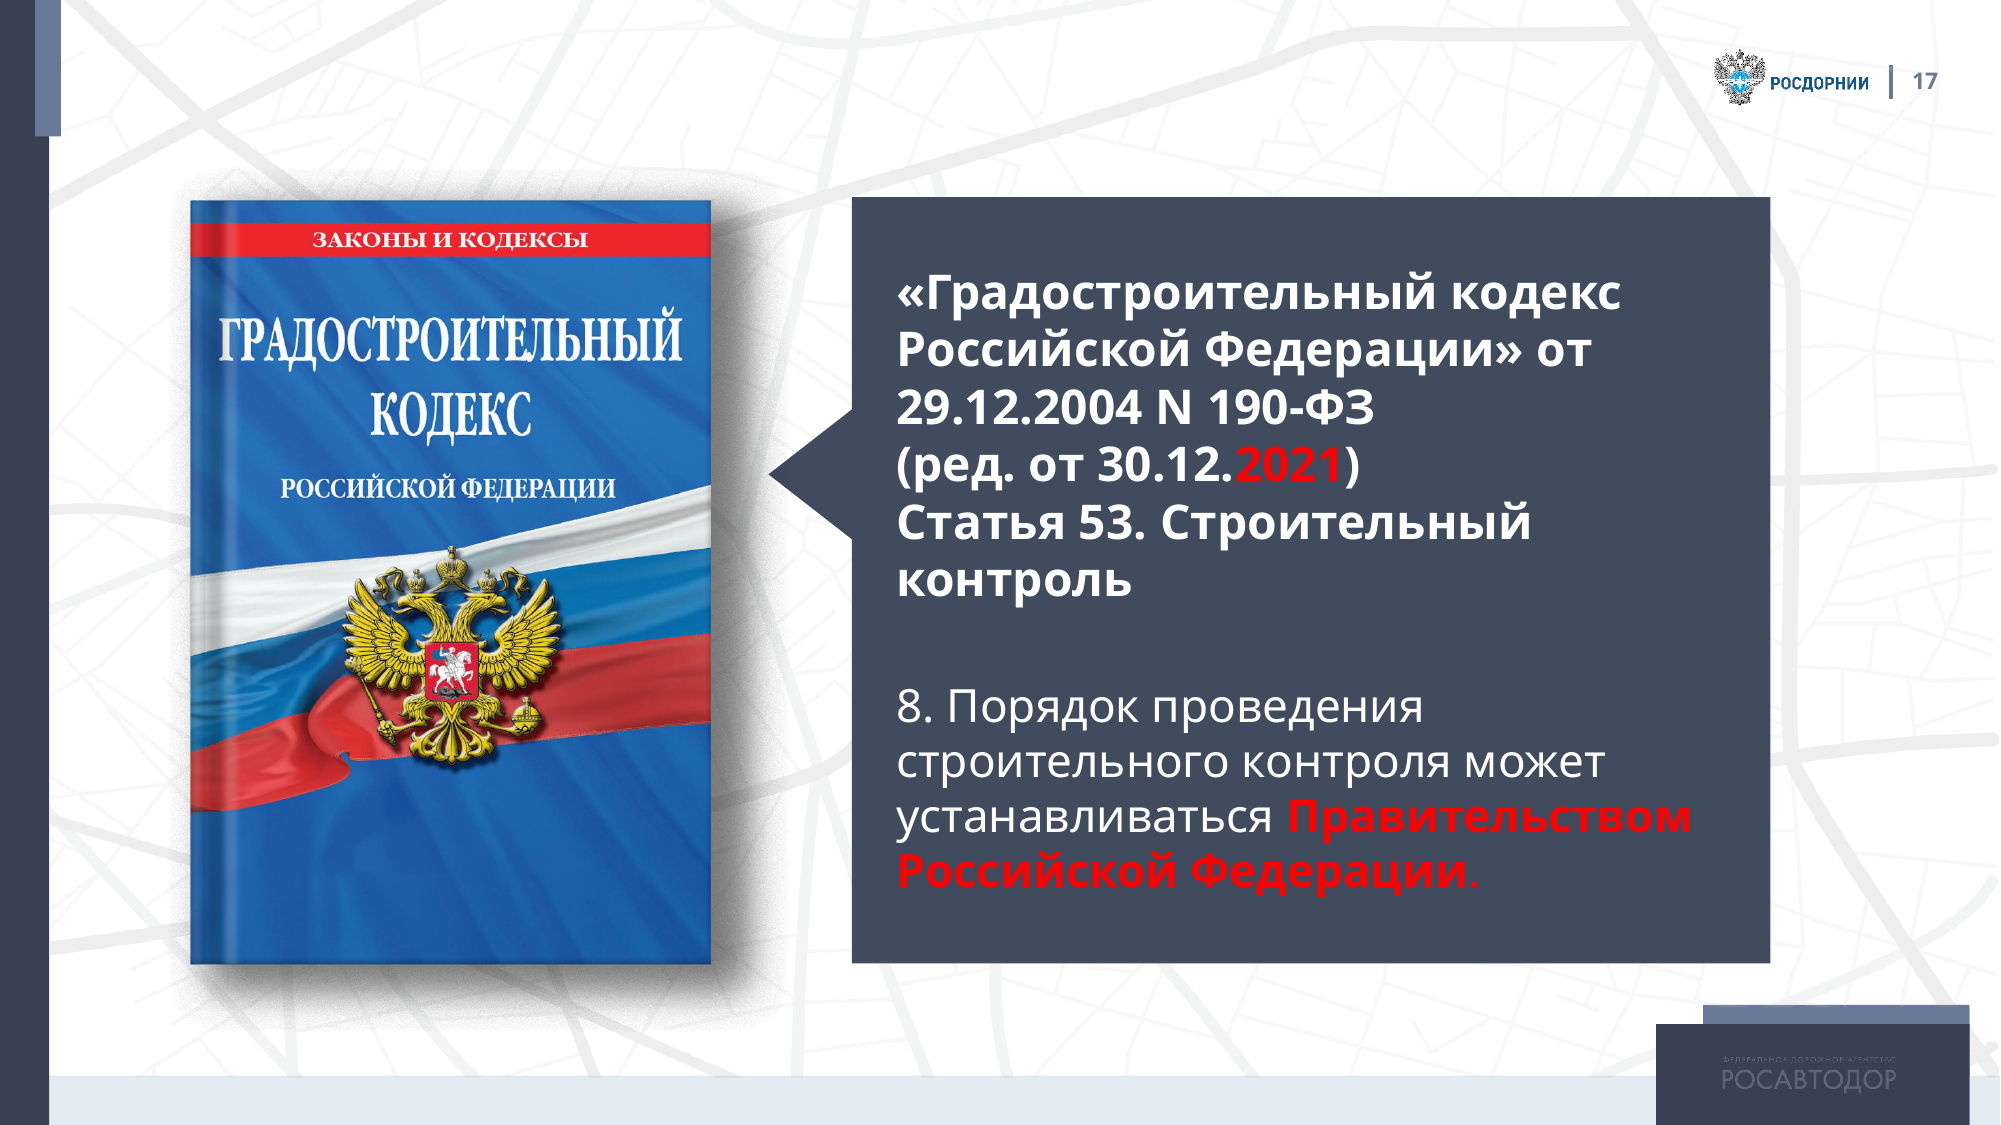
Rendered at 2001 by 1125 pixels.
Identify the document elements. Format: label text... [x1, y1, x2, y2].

text_box «Градостроительный кодекс Российской Федерации» от 29.12.2004 N 190-ФЗ (ред. от 30.12.2021) Статья 53. Строительный контроль 8. Порядок проведения строительного контроля может устанавливаться Правительством Российской Федерации. [880, 226, 1742, 932]
picture [118, 147, 791, 1034]
text_box [851, 196, 1772, 964]
text_box [791, 407, 854, 542]
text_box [1656, 1007, 1970, 1125]
text_box 17 [1897, 69, 2000, 95]
text_box [34, 0, 62, 137]
text_box Вставка рисунка [50, 0, 2000, 1079]
